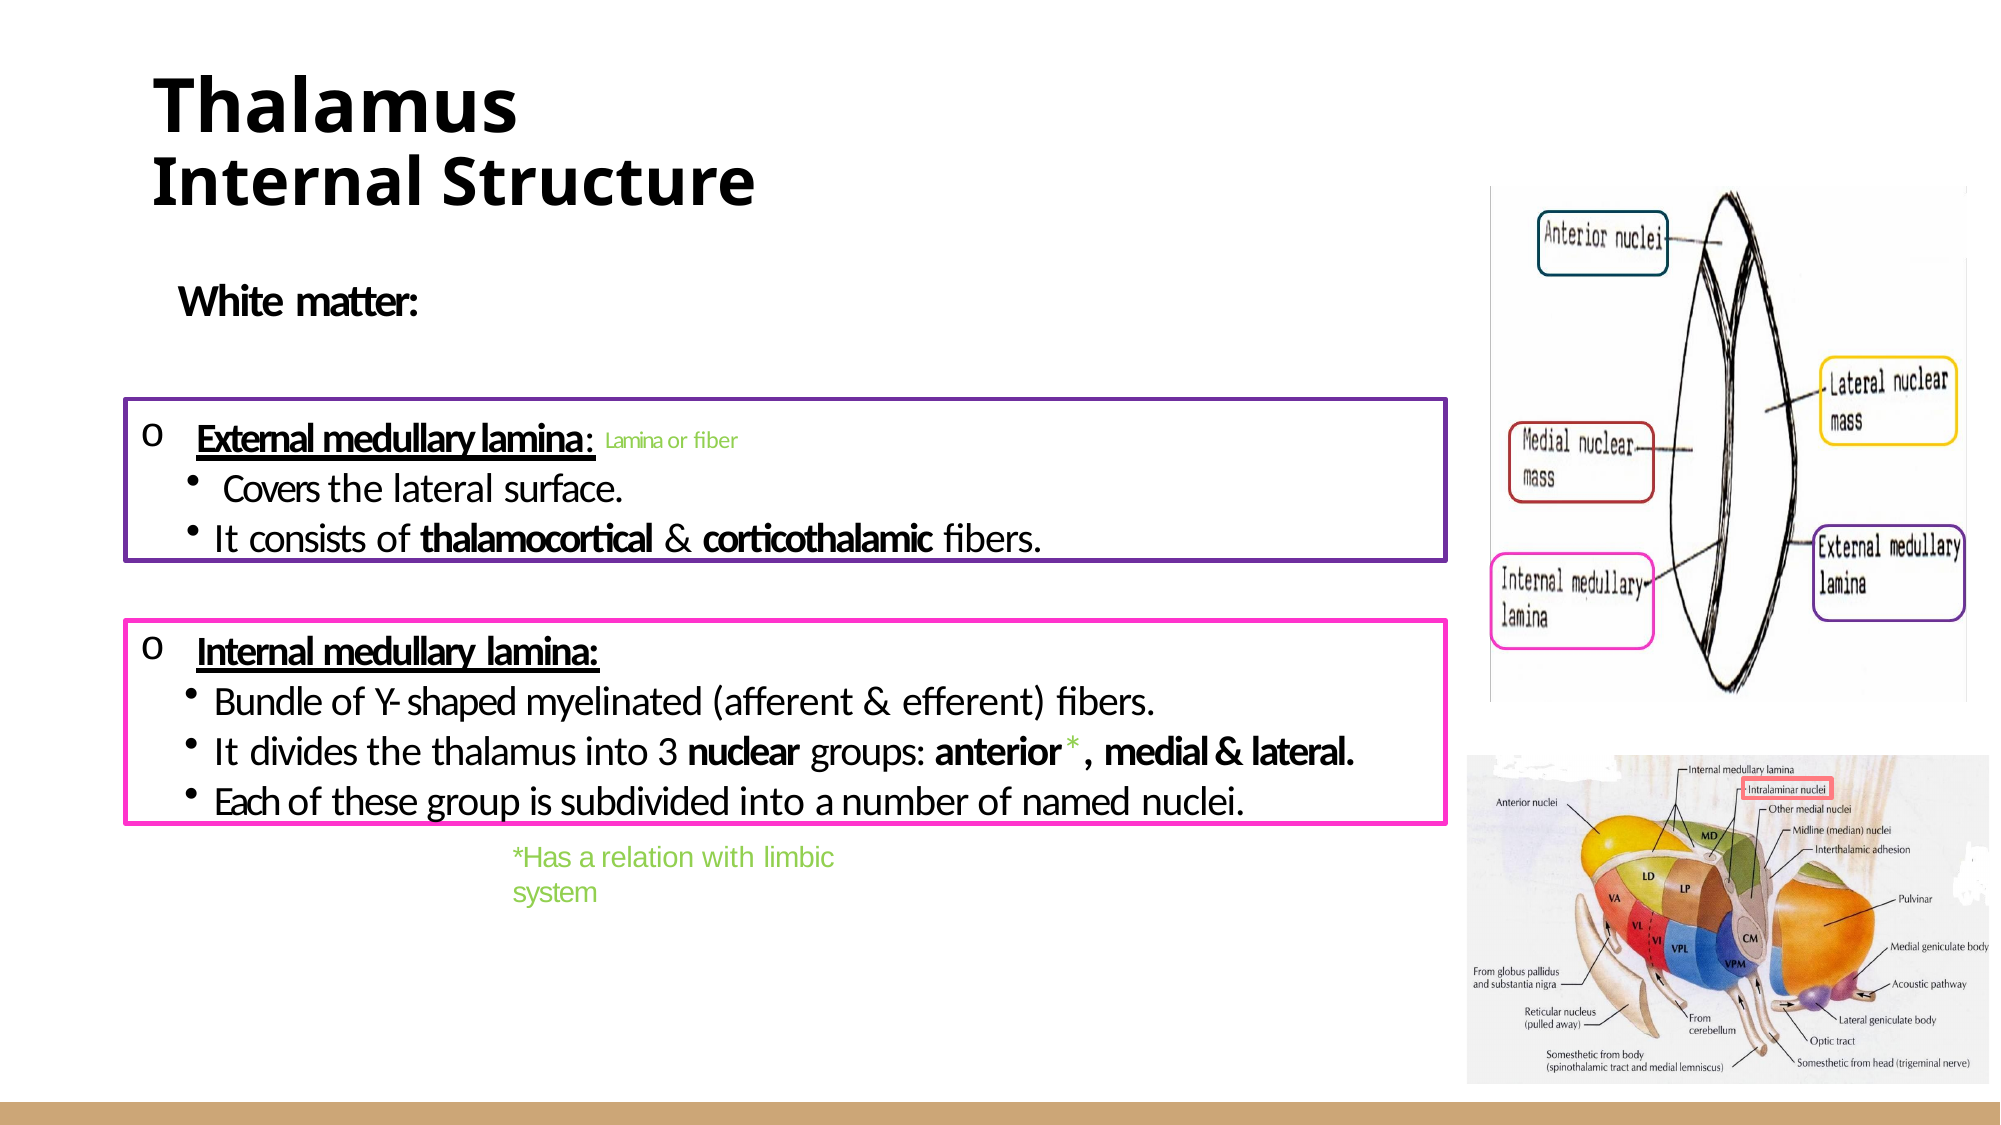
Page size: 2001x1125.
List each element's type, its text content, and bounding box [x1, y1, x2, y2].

text_box White matter: [175, 268, 650, 326]
text_box Internal medullary lamina: Bundle of Y- shaped myelinated (afferent & efferent) fibers. It divides the thalamus into 3 nuclear groups: anterior*, medial & lateral. Each of these group is subdivided into a number of named nuclei. [125, 620, 1446, 824]
text_box [1489, 186, 1967, 702]
text_box [1742, 778, 1832, 799]
text_box Thalamus Internal Structure [137, 59, 1863, 241]
text_box *Has a relation with limbic system [510, 836, 921, 909]
text_box External medullary lamina: Lamina or fiber Covers the lateral surface. It consists of thalamocortical & corticothalamic fibers. [125, 398, 1446, 561]
text_box [1466, 755, 1990, 1084]
